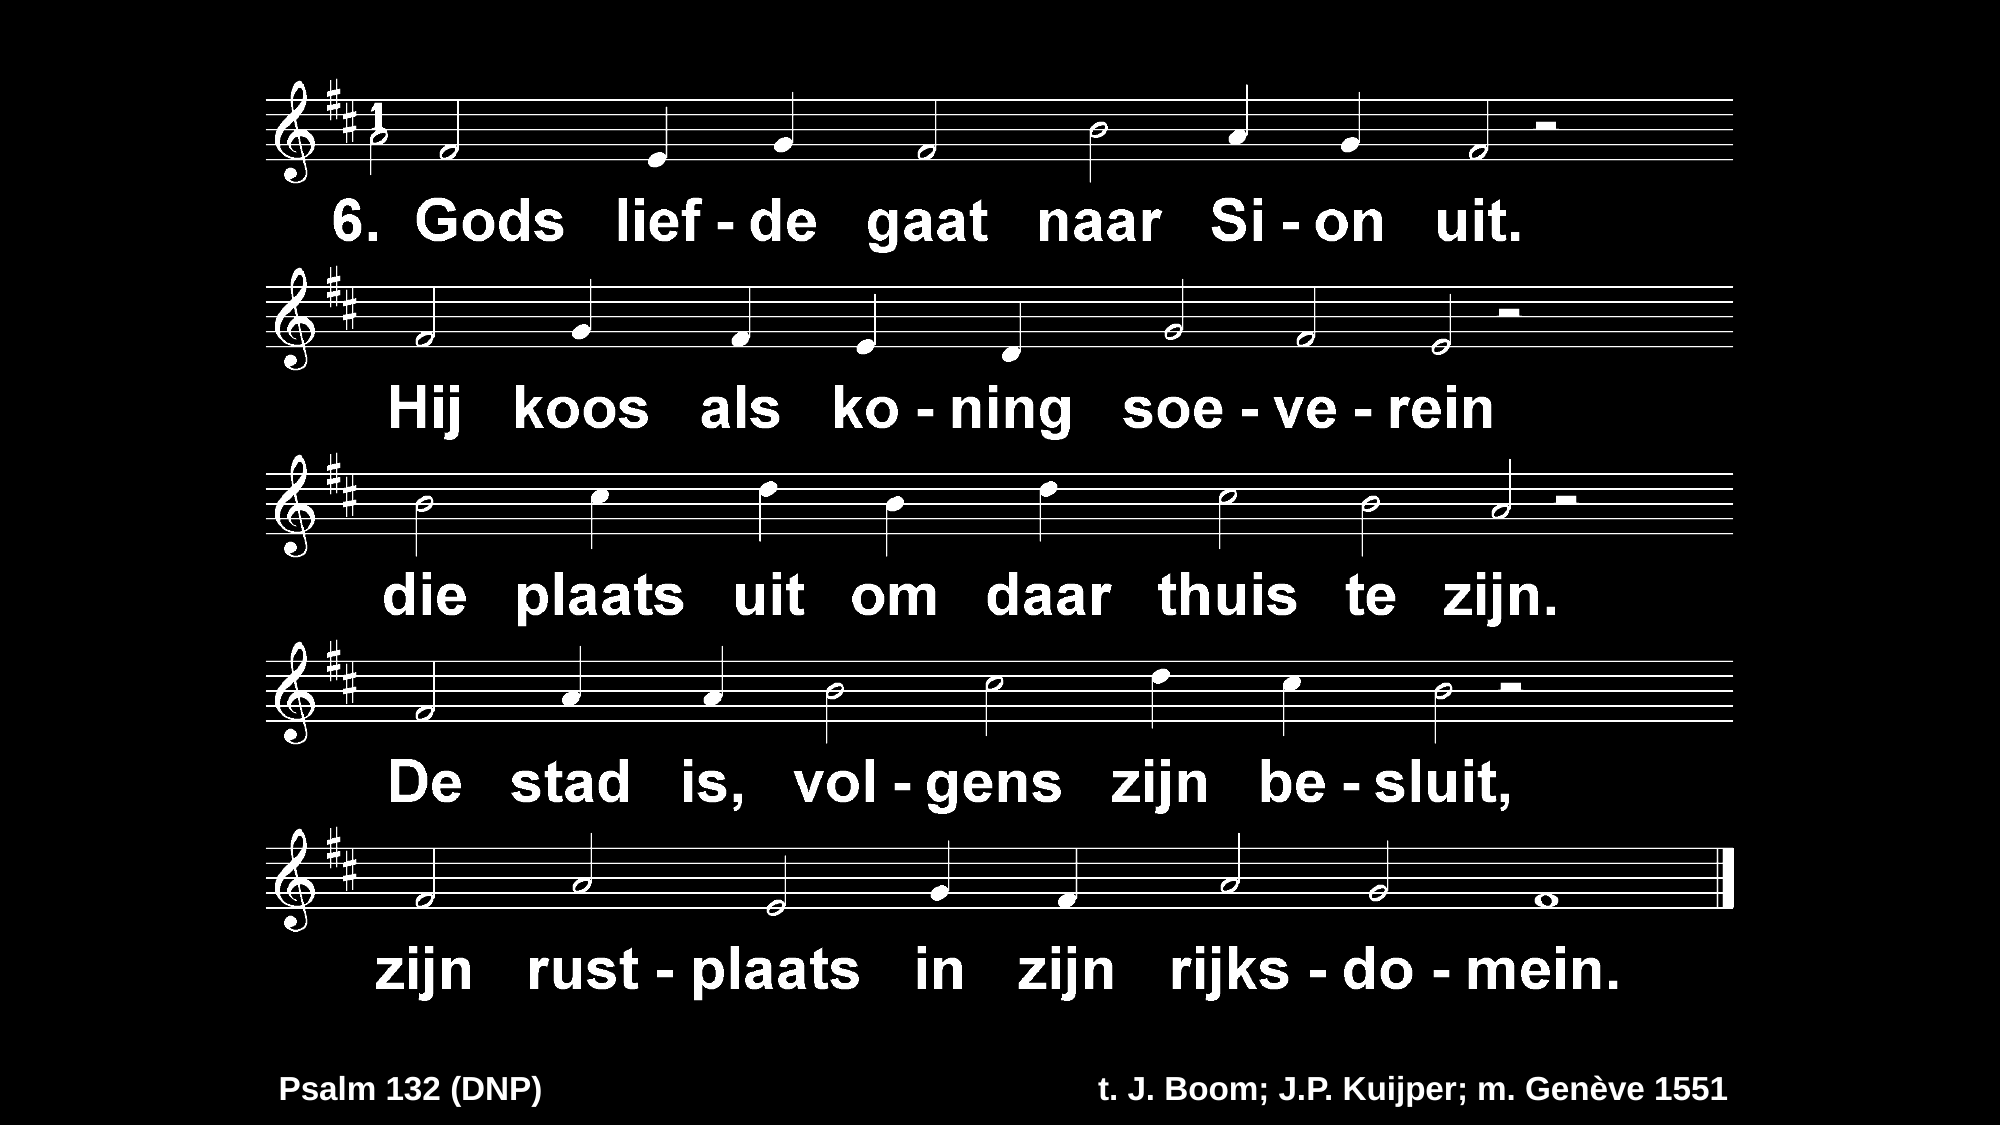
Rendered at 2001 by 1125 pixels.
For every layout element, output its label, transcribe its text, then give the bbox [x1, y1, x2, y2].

text_box Psalm 132 (DNP) t. J. Boom; J.P. Kuijper; m. Genève 1551 [263, 1059, 1745, 1115]
picture [249, 62, 1750, 1017]
